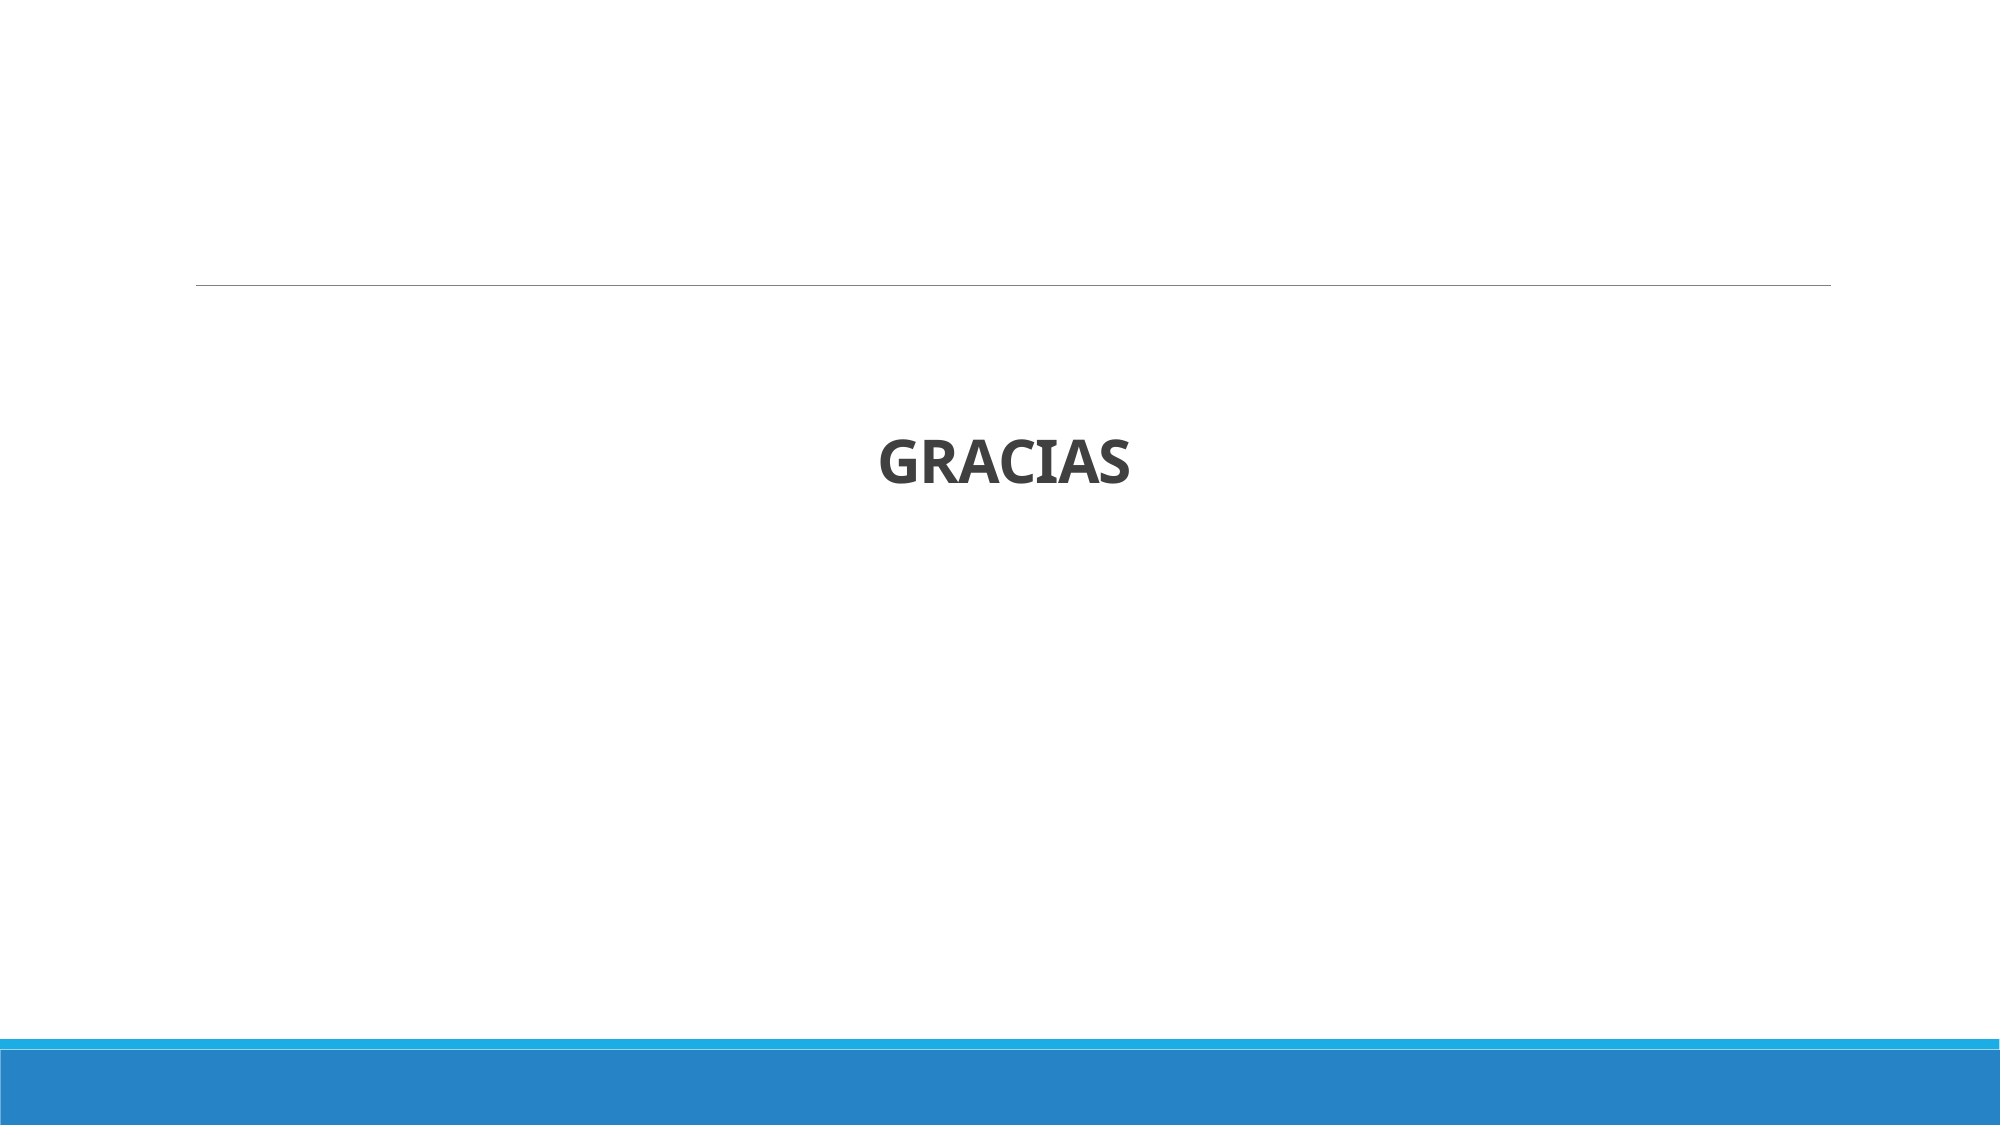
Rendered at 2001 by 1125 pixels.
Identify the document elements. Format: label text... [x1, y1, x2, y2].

list GRACIAS [180, 302, 1830, 963]
